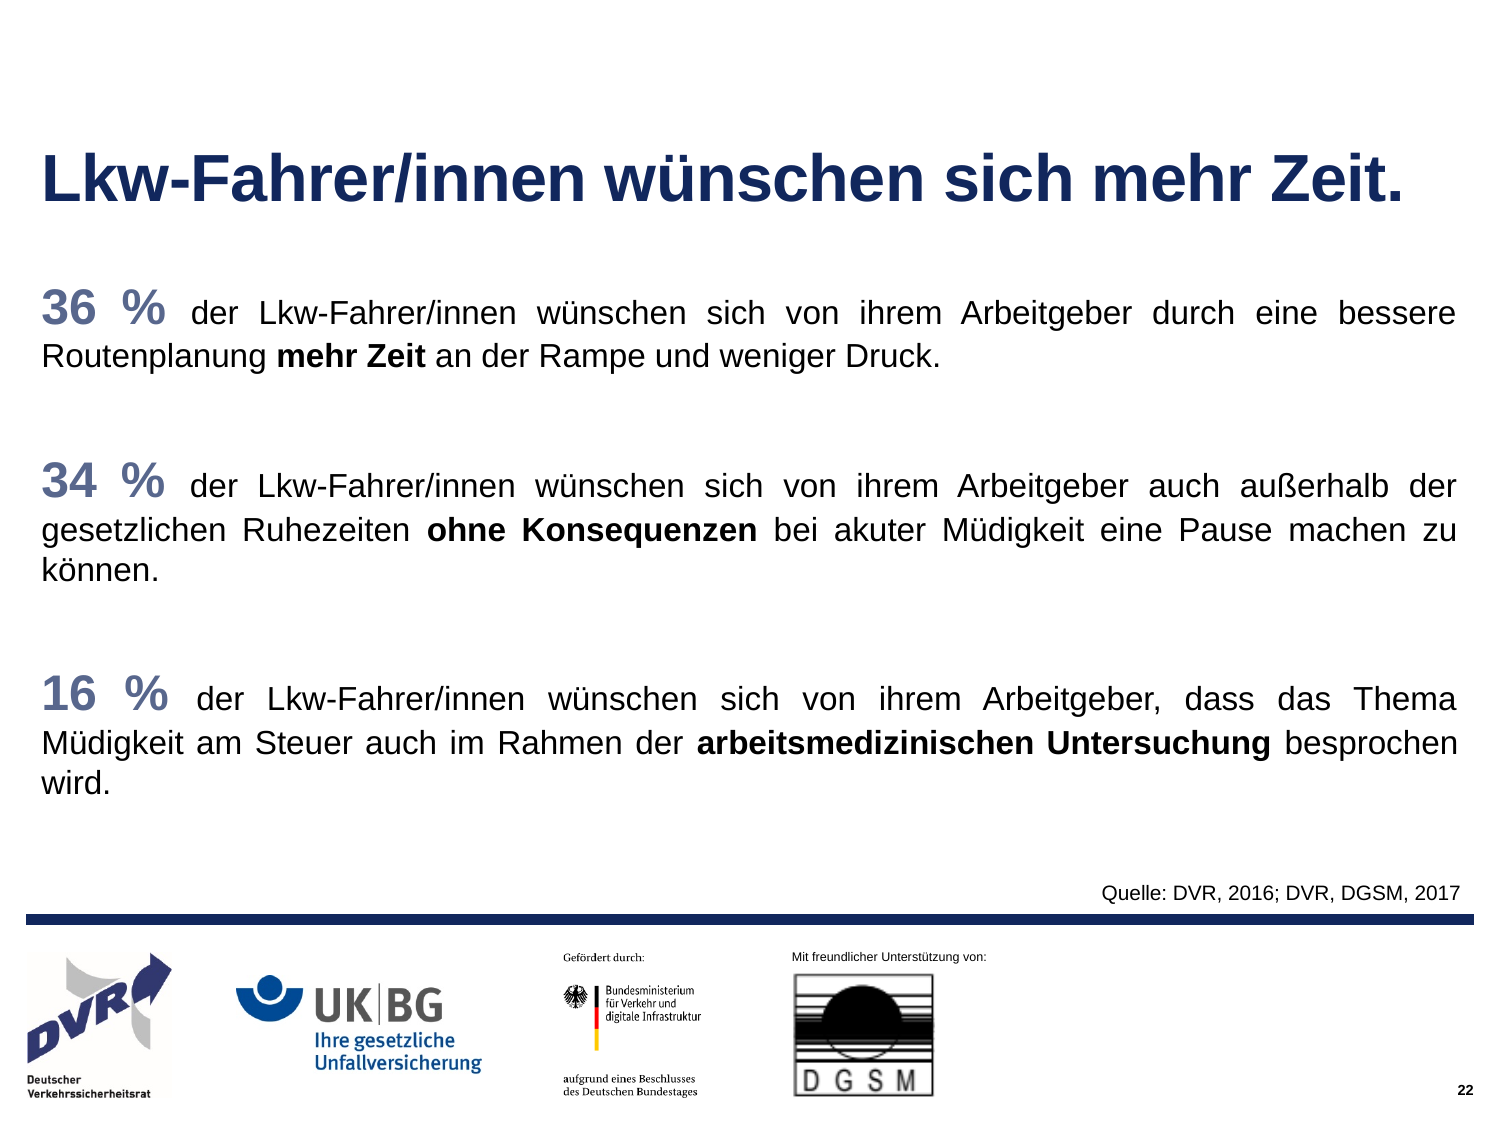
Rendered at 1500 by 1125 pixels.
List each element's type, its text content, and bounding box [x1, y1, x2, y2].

picture [27, 952, 172, 1098]
text_box Quelle: DVR, 2016; DVR, DGSM, 2017 [52, 872, 1476, 913]
picture [236, 975, 482, 1076]
title Lkw-Fahrer/innen wünschen sich mehr Zeit. [26, 59, 1474, 217]
picture [560, 948, 702, 1102]
slide_number 22 [967, 1077, 1474, 1102]
list 36 % der Lkw-Fahrer/innen wünschen sich von ihrem Arbeitgeber durch eine bessere Routenplanung mehr Zeit an der Rampe und weniger Druck. 34 % der Lkw-Fahrer/innen wünschen sich von ihrem Arbeitgeber auch außerhalb der gesetzlichen Ruhezeiten ohne Konsequenzen bei akuter Müdigkeit eine Pause machen zu können. 16 % der Lkw-Fahrer/innen wünschen sich von ihrem Arbeitgeber, dass das Thema Müdigkeit am Steuer auch im Rahmen der arbeitsmedizinischen Untersuchung besprochen wird. [26, 267, 1474, 897]
